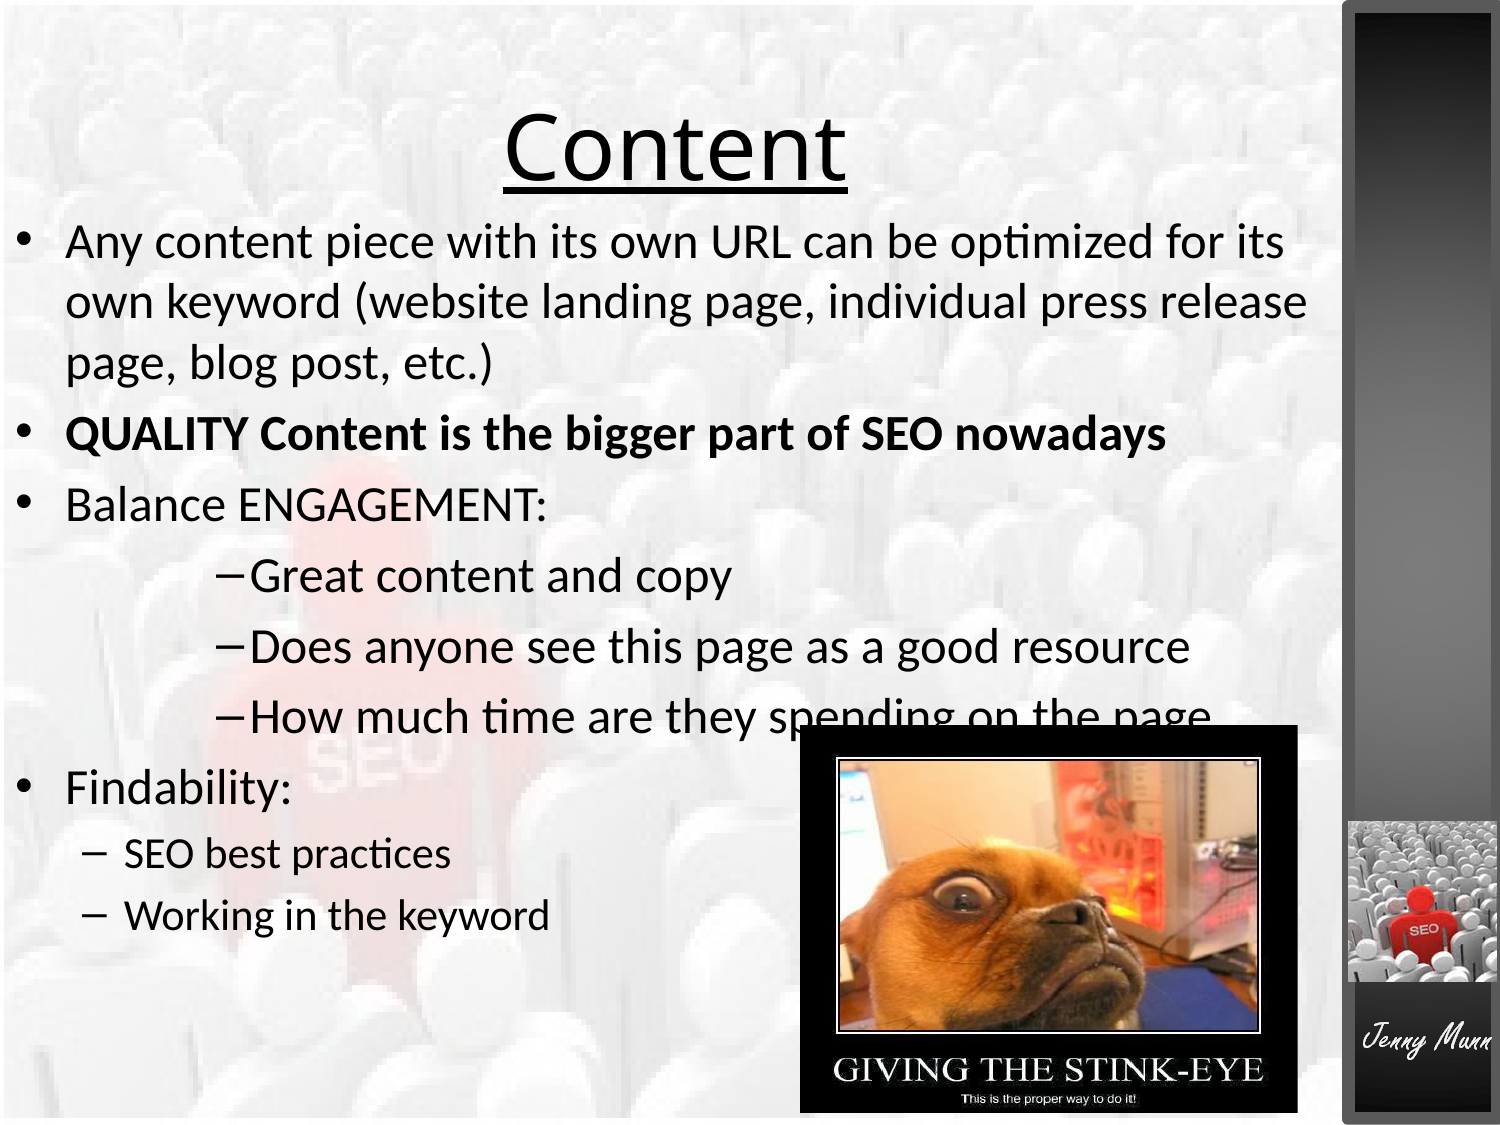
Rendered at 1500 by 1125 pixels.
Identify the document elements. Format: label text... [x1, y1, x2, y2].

picture [799, 724, 1298, 1113]
list Any content piece with its own URL can be optimized for its own keyword (website landing page, individual press release page, blog post, etc.) QUALITY Content is the bigger part of SEO nowadays Balance ENGAGEMENT: Great content and copy Does anyone see this page as a good resource How much time are they spending on the page Findability: SEO best practices Working in the keyword [0, 200, 1338, 963]
title Content [0, 50, 1350, 238]
picture [1337, 0, 1500, 1125]
